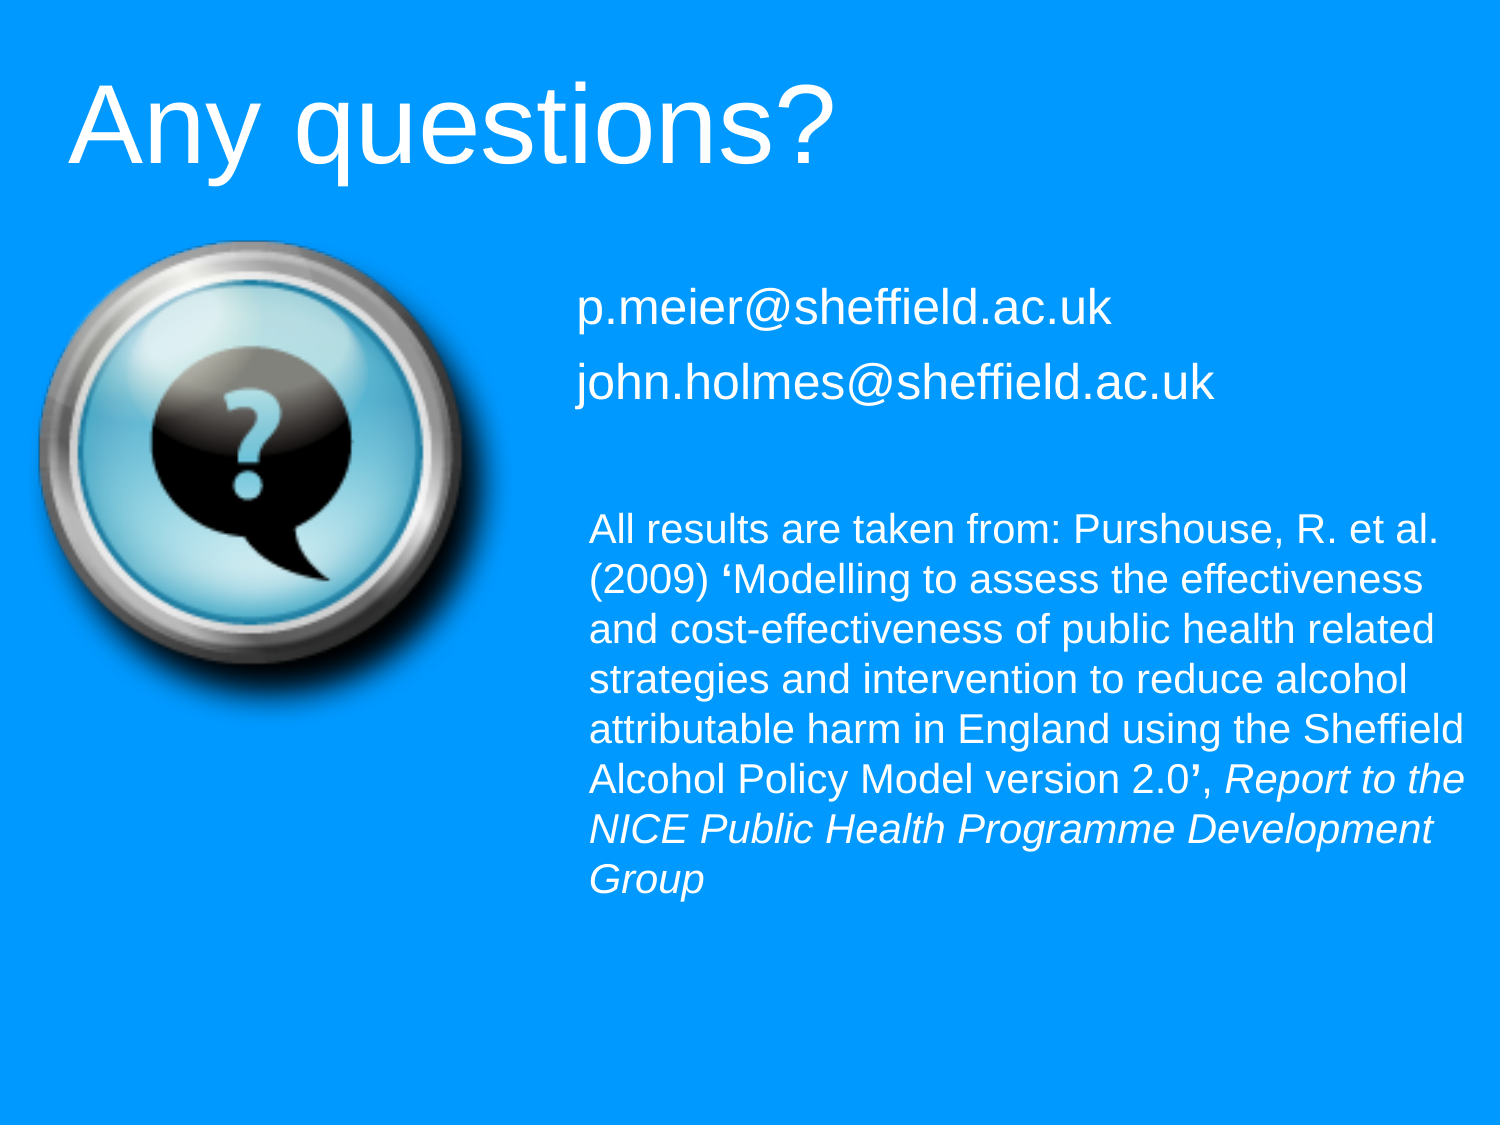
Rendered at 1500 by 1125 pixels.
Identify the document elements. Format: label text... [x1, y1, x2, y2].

text_box All results are taken from: Purshouse, R. et al. (2009) ‘Modelling to assess the effectiveness and cost-effectiveness of public health related strategies and intervention to reduce alcohol attributable harm in England using the Sheffield Alcohol Policy Model version 2.0’, Report to the NICE Public Health Programme Development Group [573, 494, 1500, 910]
title Any questions? [52, 66, 916, 192]
list p.meier@sheffield.ac.uk john.holmes@sheffield.ac.uk [561, 266, 1463, 469]
picture [29, 231, 526, 729]
